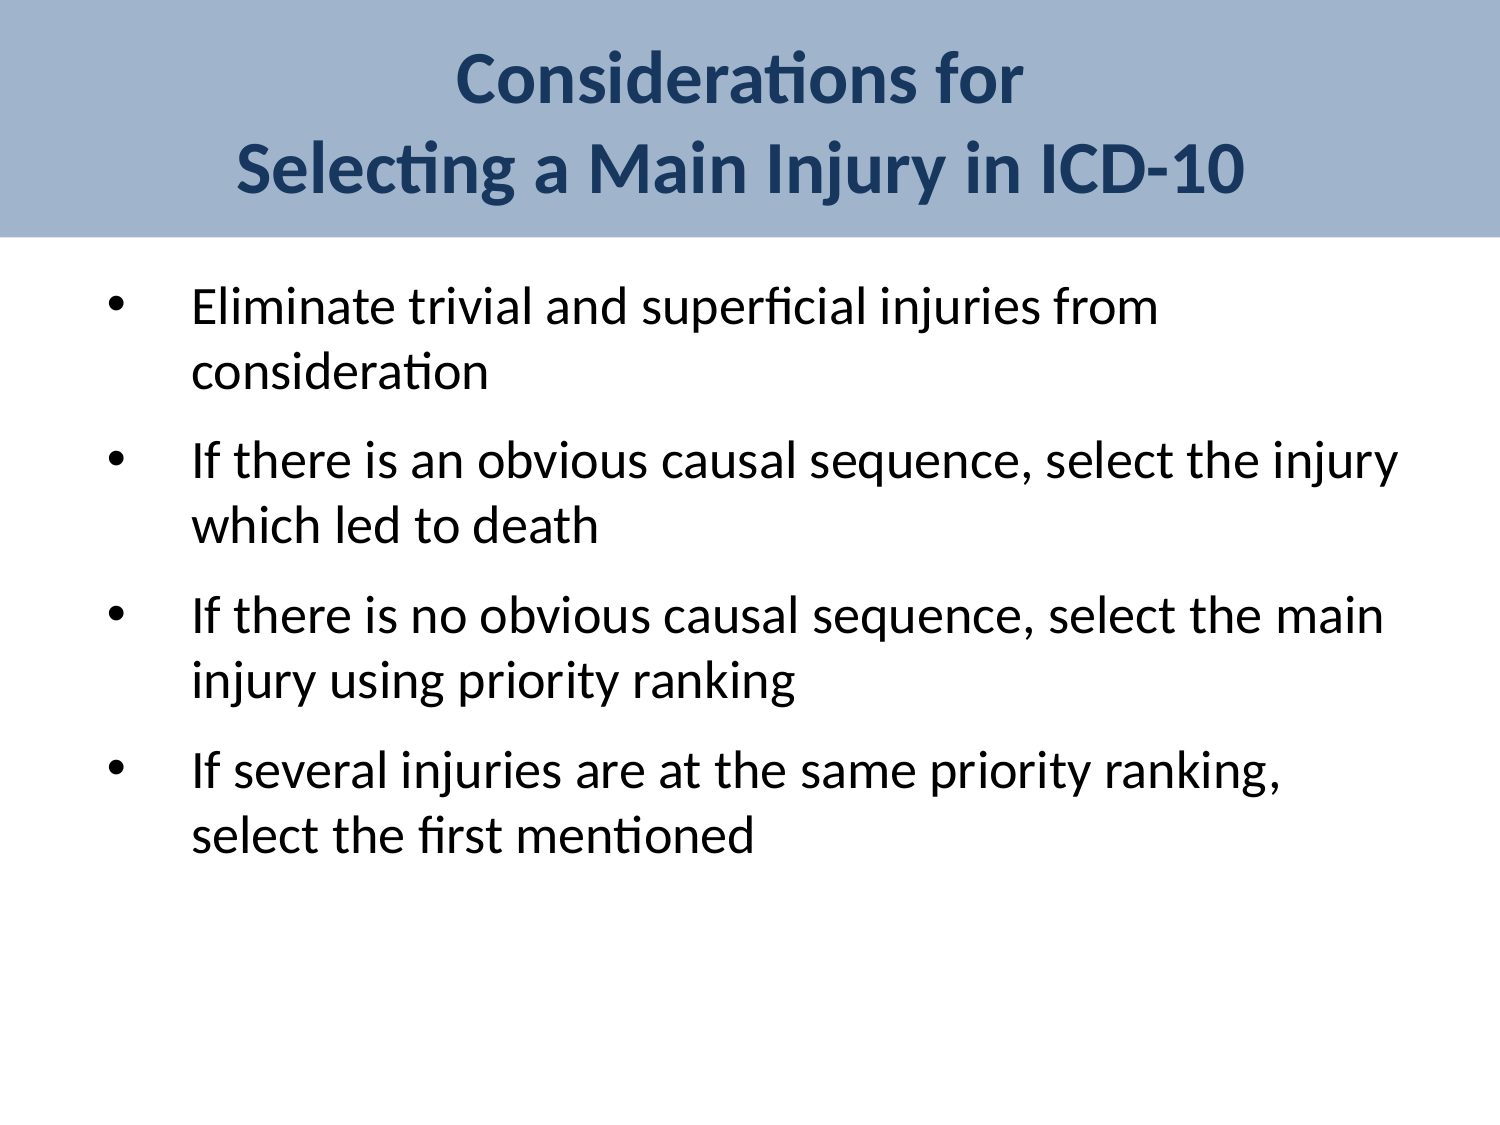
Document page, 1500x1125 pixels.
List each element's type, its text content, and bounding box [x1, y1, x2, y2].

text_box [0, 0, 1500, 238]
title Considerations for Selecting a Main Injury in ICD-10 [75, 24, 1425, 213]
list Eliminate trivial and superficial injuries from consideration If there is an obvious causal sequence, select the injury which led to death If there is no obvious causal sequence, select the main injury using priority ranking If several injuries are at the same priority ranking, select the first mentioned [75, 262, 1425, 1063]
